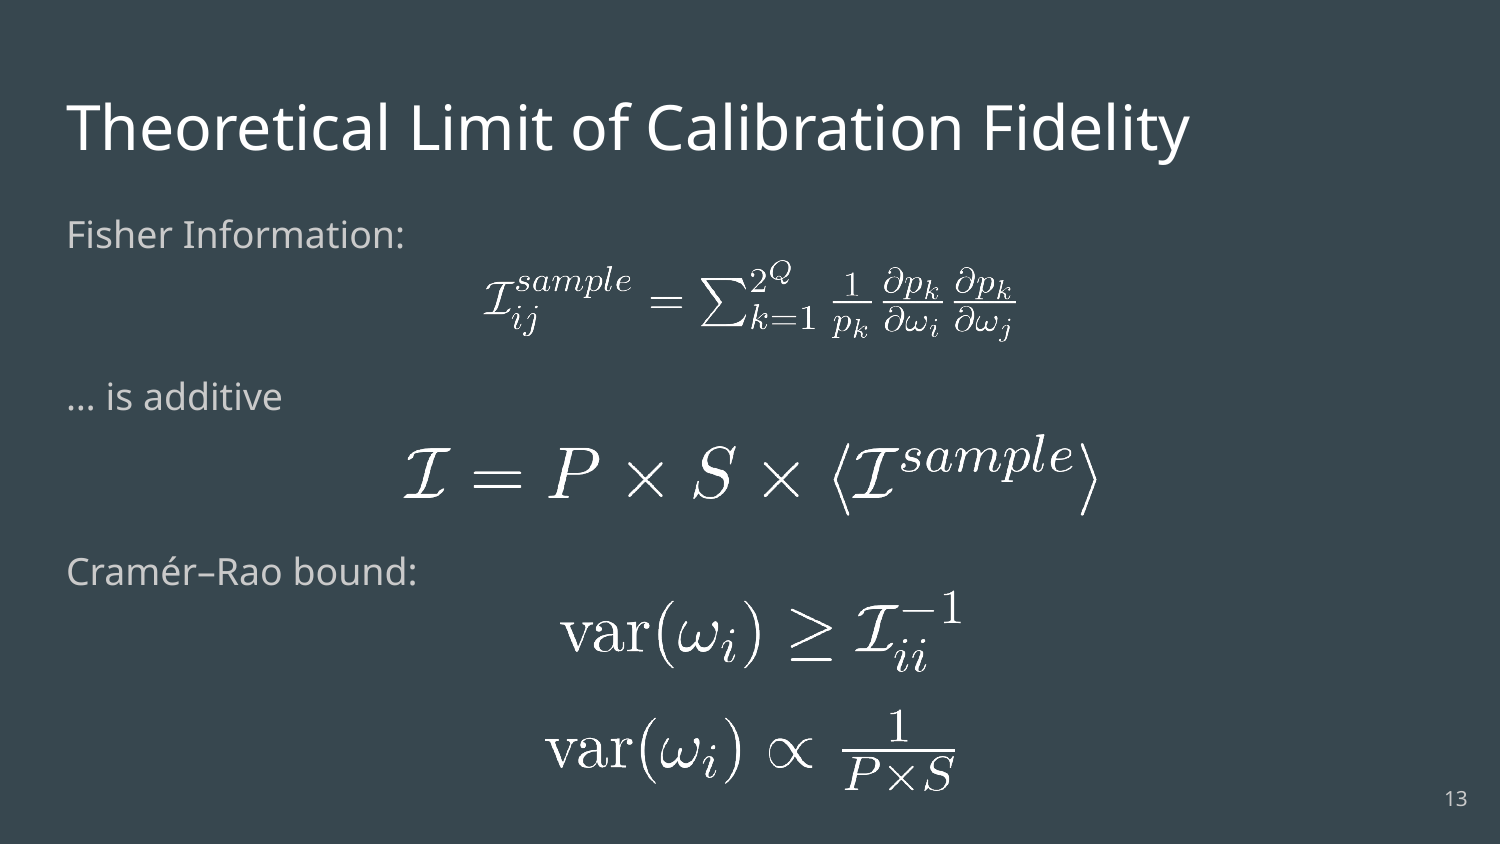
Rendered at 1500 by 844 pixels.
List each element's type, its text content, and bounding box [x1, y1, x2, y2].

list Fisher Information: [51, 189, 1449, 276]
picture [402, 434, 1097, 516]
slide_number ‹#› [1392, 767, 1483, 833]
picture [545, 708, 955, 791]
list … is additive [51, 351, 1449, 439]
picture [483, 260, 1017, 342]
title Theoretical Limit of Calibration Fidelity [51, 72, 1449, 167]
picture [559, 589, 961, 672]
list Cramér–Rao bound: [51, 526, 1449, 614]
